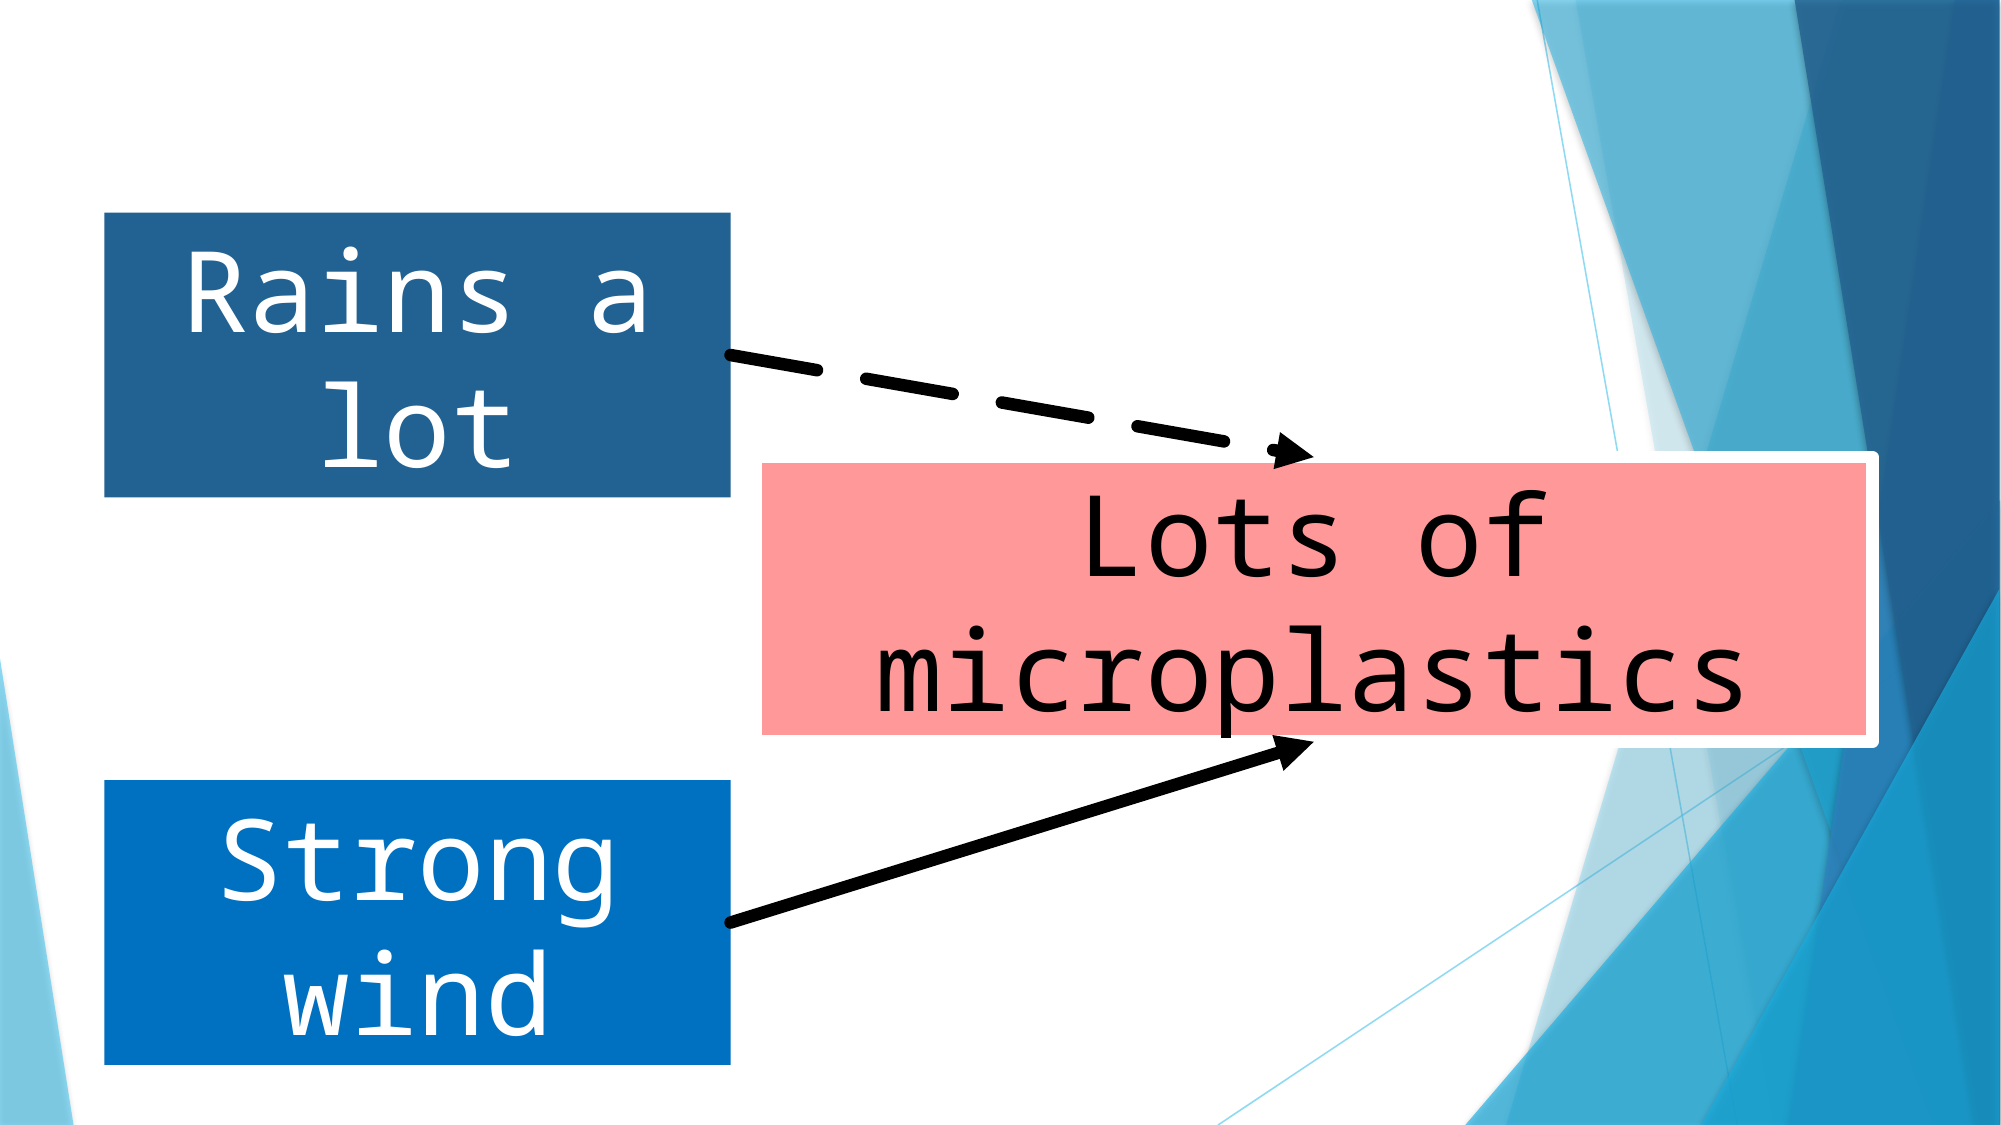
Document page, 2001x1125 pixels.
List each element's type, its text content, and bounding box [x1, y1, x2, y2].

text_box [729, 744, 1315, 925]
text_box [729, 355, 1315, 458]
text_box Rains a lot [104, 212, 731, 498]
text_box Lots of microplastics [755, 457, 1873, 742]
text_box Strong wind [104, 780, 731, 1065]
